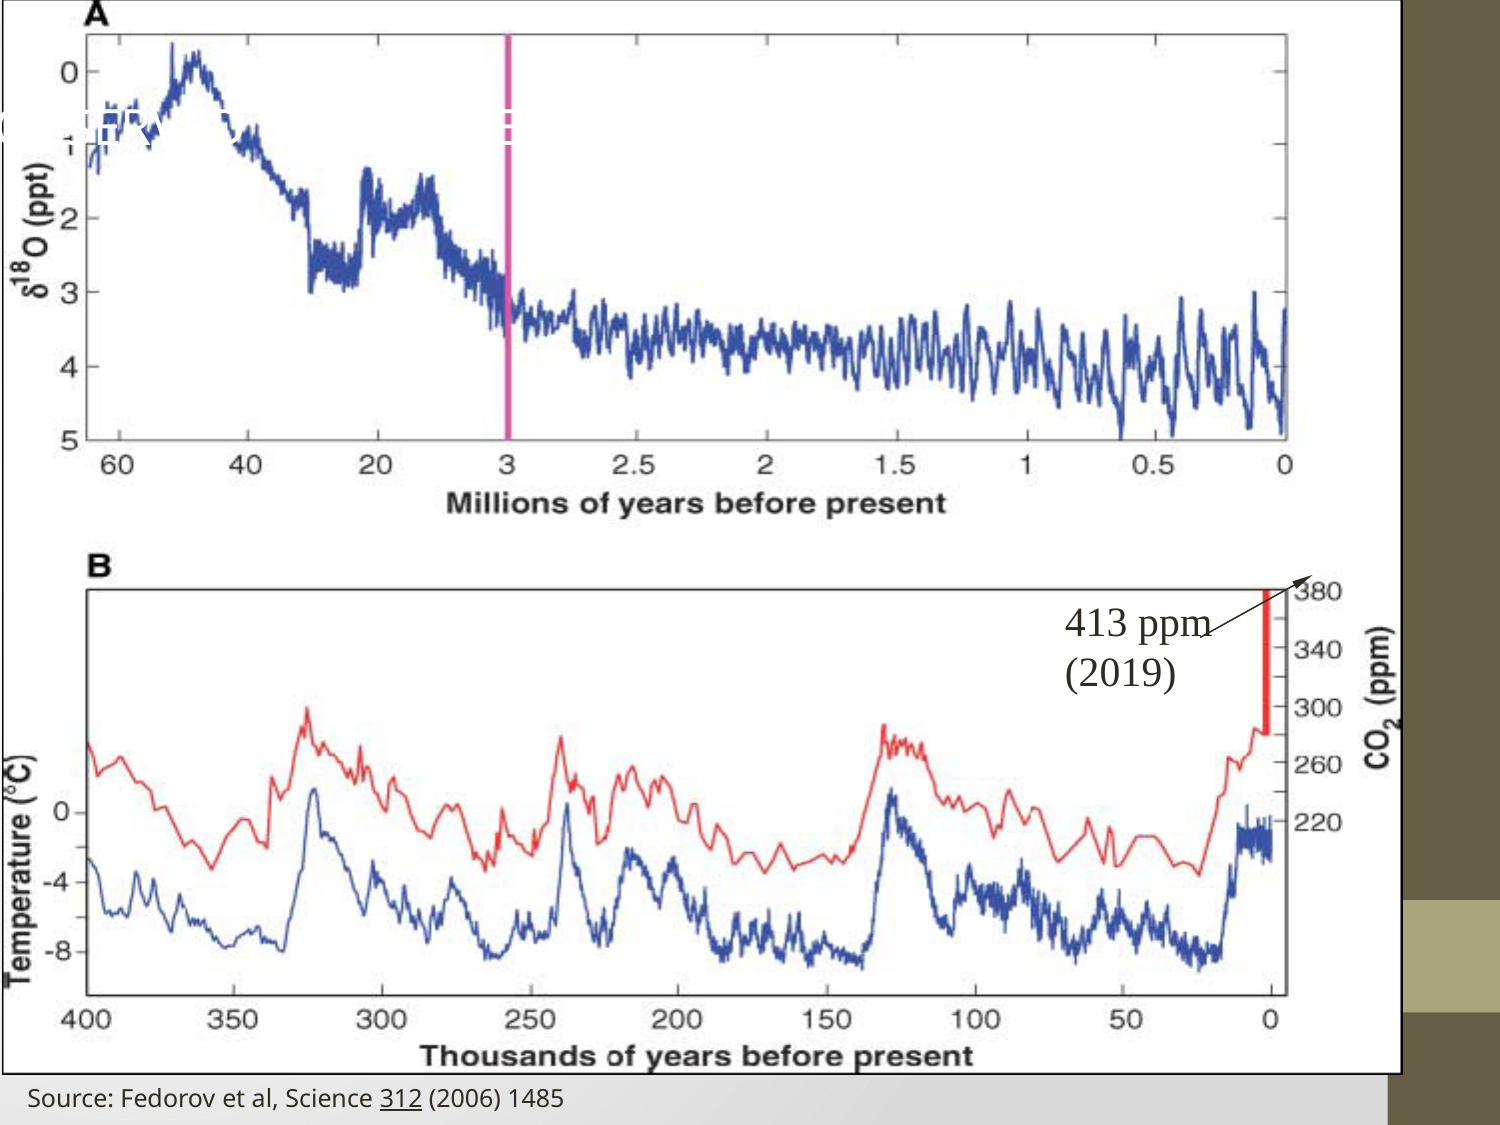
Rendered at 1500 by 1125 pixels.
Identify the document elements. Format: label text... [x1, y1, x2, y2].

text_box Source: Fedorov et al, Science 312 (2006) 1485 [12, 1082, 638, 1120]
picture [1, 0, 1403, 1076]
